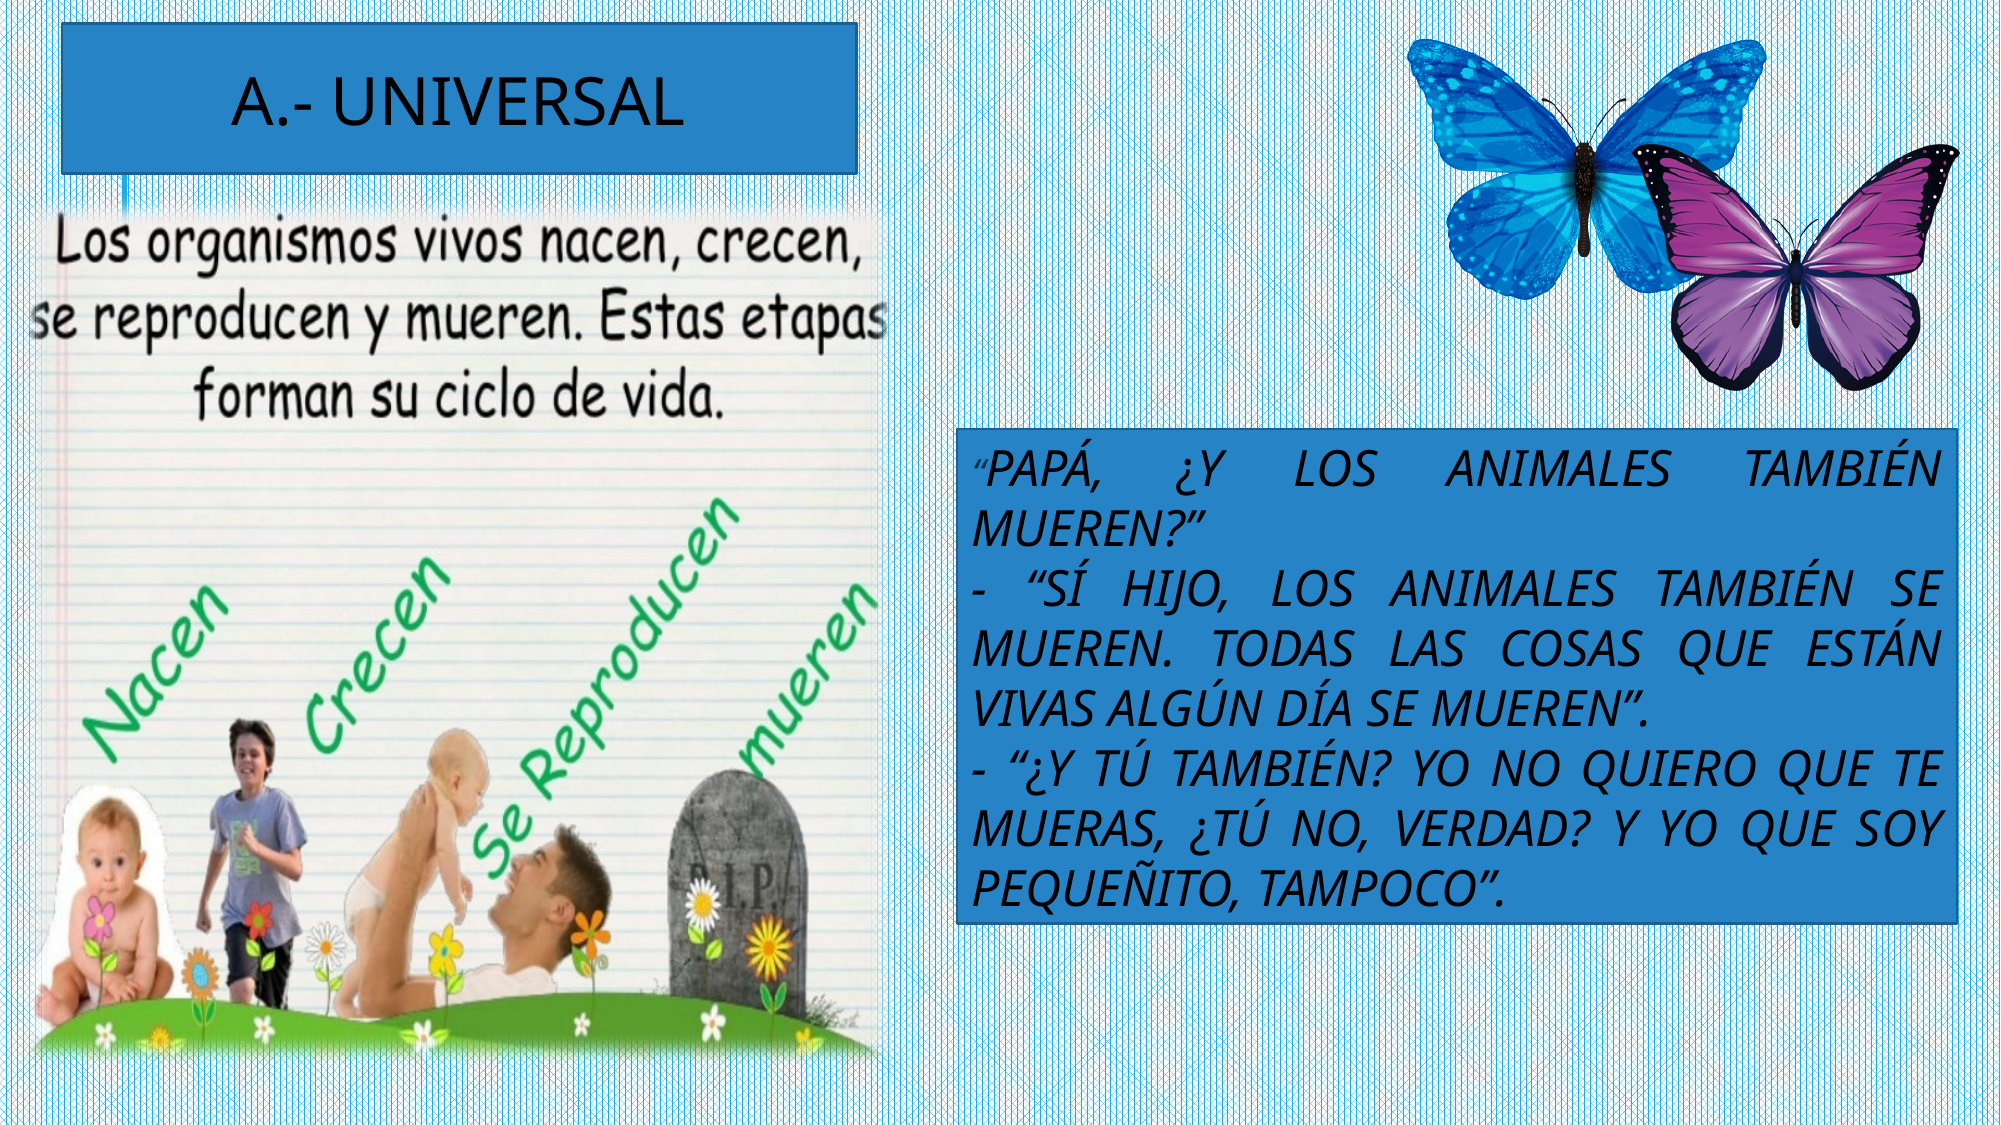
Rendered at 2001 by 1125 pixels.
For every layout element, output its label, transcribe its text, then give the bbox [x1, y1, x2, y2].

picture [1391, 23, 1965, 398]
picture [18, 193, 901, 1069]
text_box A.- UNIVERSAL [61, 22, 858, 175]
text_box “PAPÁ, ¿Y LOS ANIMALES TAMBIÉN MUEREN?” - “SÍ HIJO, LOS ANIMALES TAMBIÉN SE MUEREN. TODAS LAS COSAS QUE ESTÁN VIVAS ALGÚN DÍA SE MUEREN”. - “¿Y TÚ TAMBIÉN? YO NO QUIERO QUE TE MUERAS, ¿TÚ NO, VERDAD? Y YO QUE SOY PEQUEÑITO, TAMPOCO”. [956, 428, 1958, 925]
